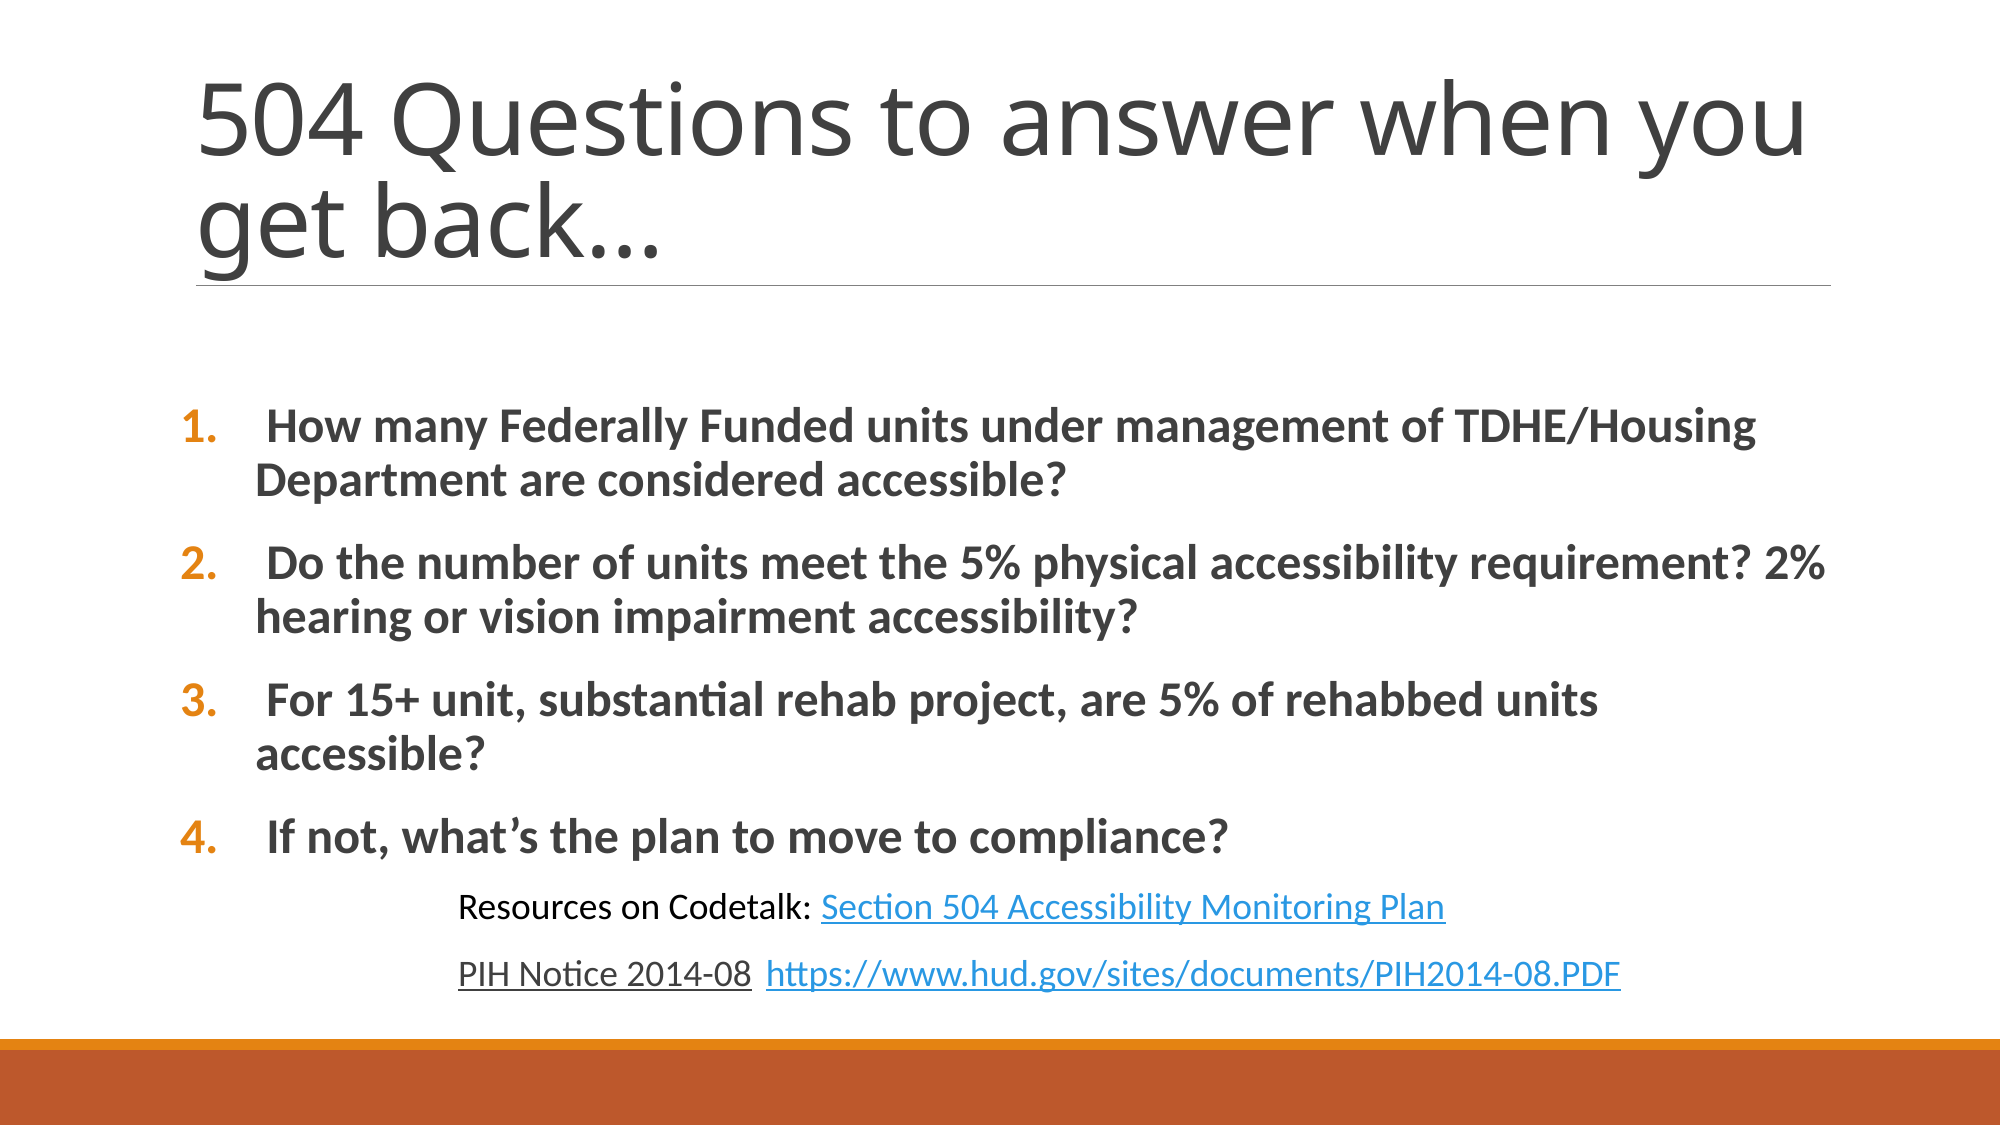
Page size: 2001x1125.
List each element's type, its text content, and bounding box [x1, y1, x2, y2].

text_box Resources on Codetalk: Section 504 Accessibility Monitoring Plan PIH Notice 2014-08 https://www.hud.gov/sites/documents/PIH2014-08.PDF [443, 874, 1798, 1052]
list How many Federally Funded units under management of TDHE/Housing Department are considered accessible? Do the number of units meet the 5% physical accessibility requirement? 2% hearing or vision impairment accessibility? For 15+ unit, substantial rehab project, are 5% of rehabbed units accessible? If not, what’s the plan to move to compliance? [180, 302, 1830, 1013]
title 504 Questions to answer when you get back… [180, 47, 1830, 285]
